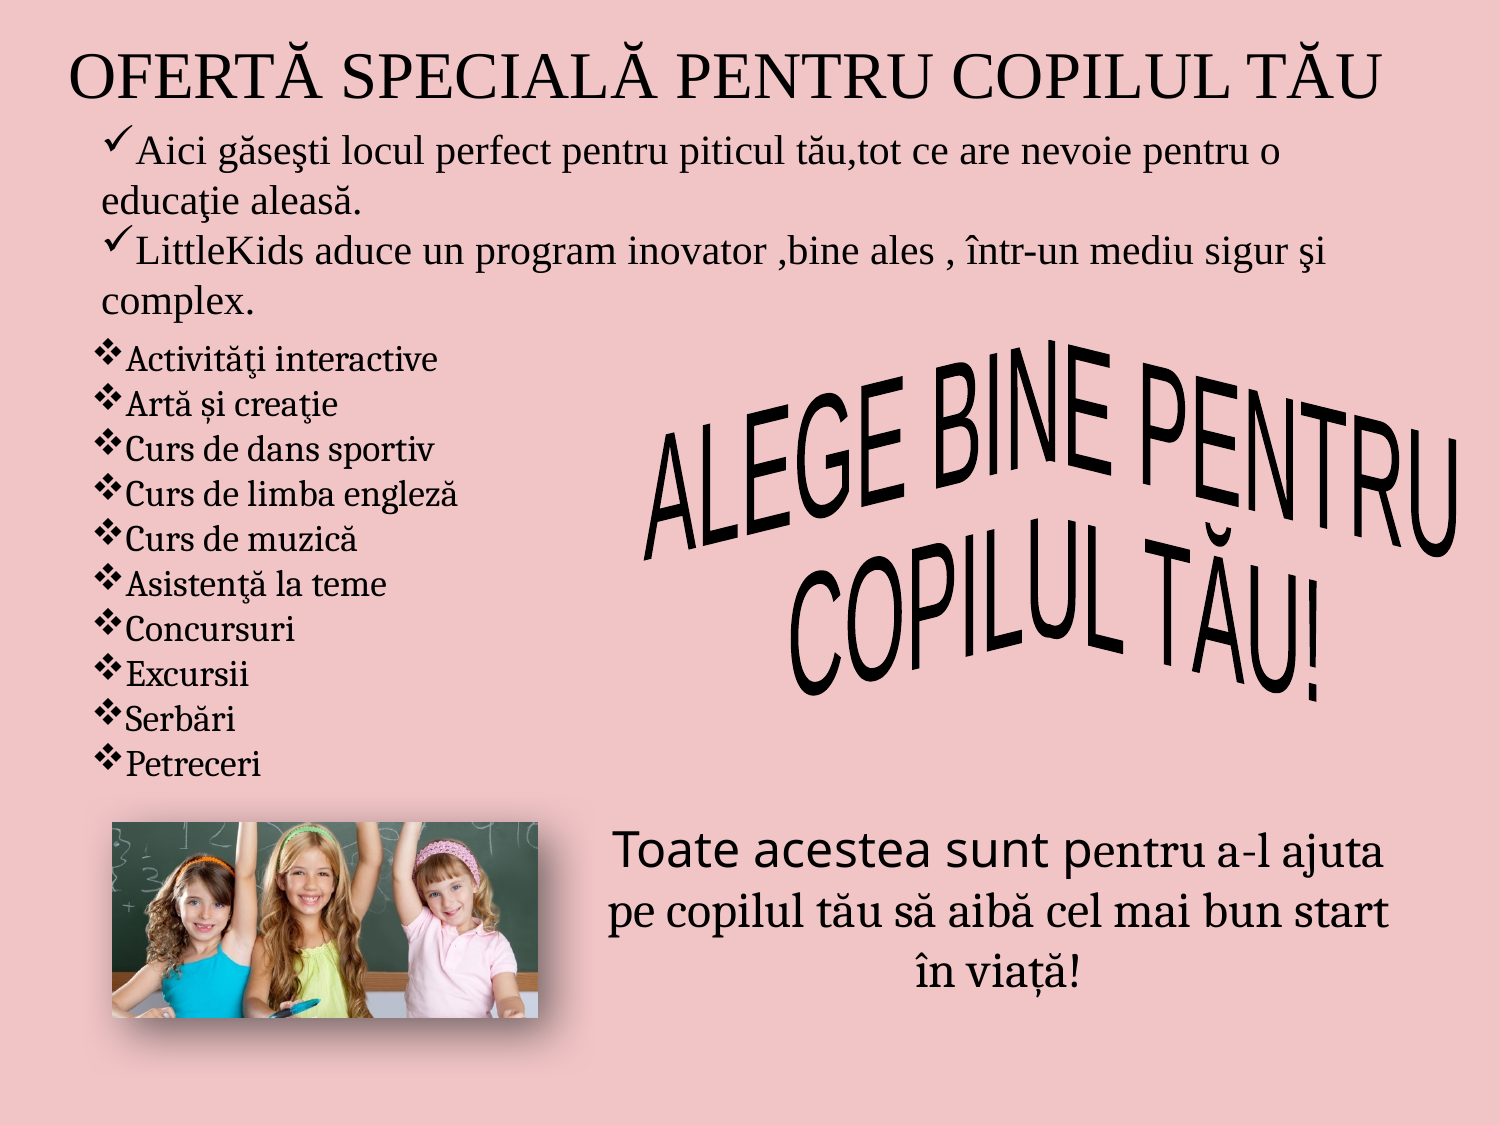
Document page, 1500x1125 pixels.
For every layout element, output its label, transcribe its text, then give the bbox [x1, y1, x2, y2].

title OFERTĂ SPECIALĂ PENTRU COPILUL TĂU [53, 30, 1441, 120]
text_box Aici găseşti locul perfect pentru piticul tău,tot ce are nevoie pentru o educaţie aleasă. LittleKids aduce un program inovator ,bine ales , într-un mediu sigur şi complex. [86, 115, 1399, 331]
text_box Toate acestea sunt pentru a-l ajuta pe copilul tău să aibă cel mai bun start în viață! [584, 810, 1425, 1006]
text_box Activităţi interactive Artă şi creaţie Curs de dans sportiv Curs de limba engleză Curs de muzică Asistenţă la teme Concursuri Excursii Serbări Petreceri [76, 326, 802, 971]
picture [112, 822, 538, 1018]
